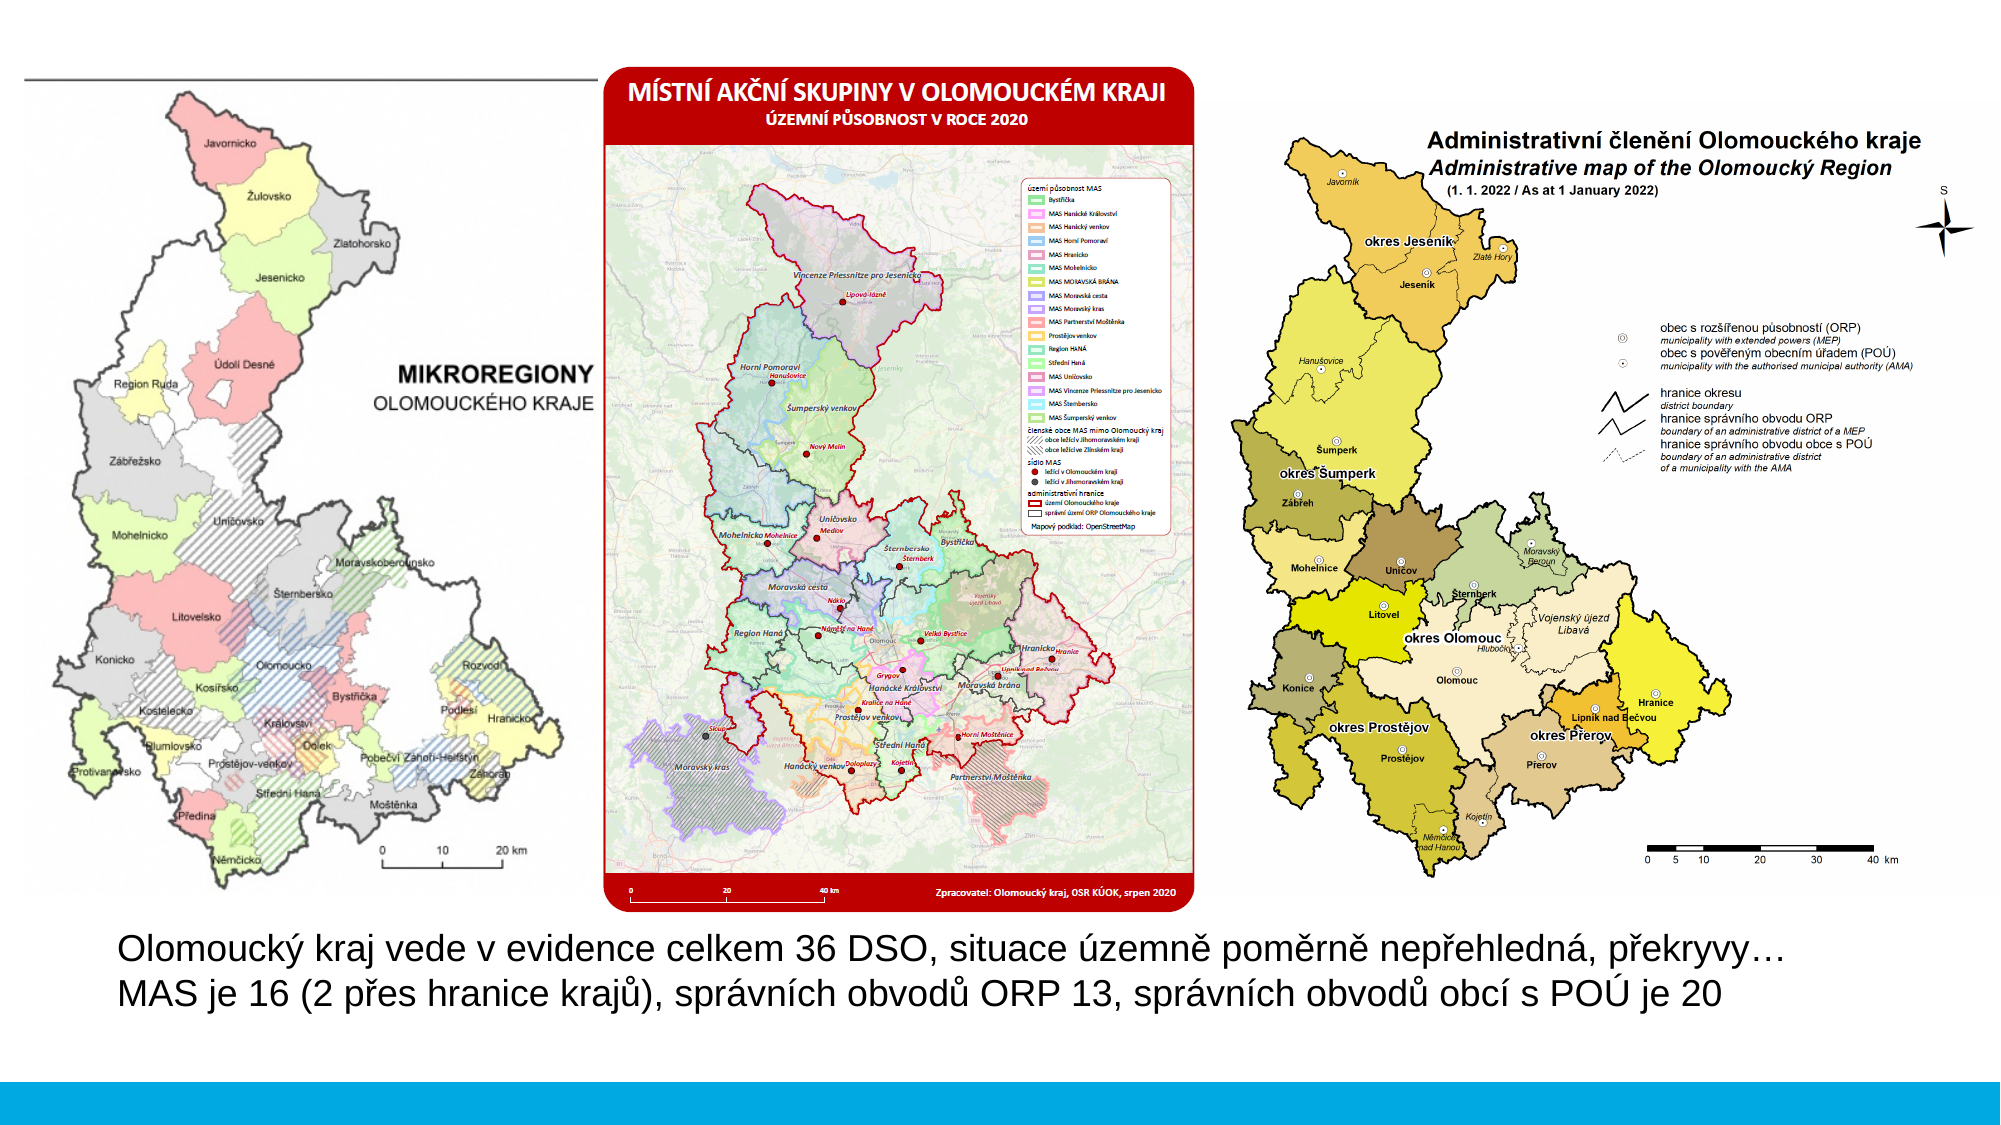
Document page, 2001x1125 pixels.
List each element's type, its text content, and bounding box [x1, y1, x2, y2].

text_box [0, 1082, 2000, 1125]
text_box Olomoucký kraj vede v evidence celkem 36 DSO, situace územně poměrně nepřehledná, překryvy… MAS je 16 (2 přes hranice krajů), správních obvodů ORP 13, správních obvodů obcí s POÚ je 20 [102, 916, 1851, 1022]
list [24, 74, 593, 894]
picture [598, 63, 2000, 913]
